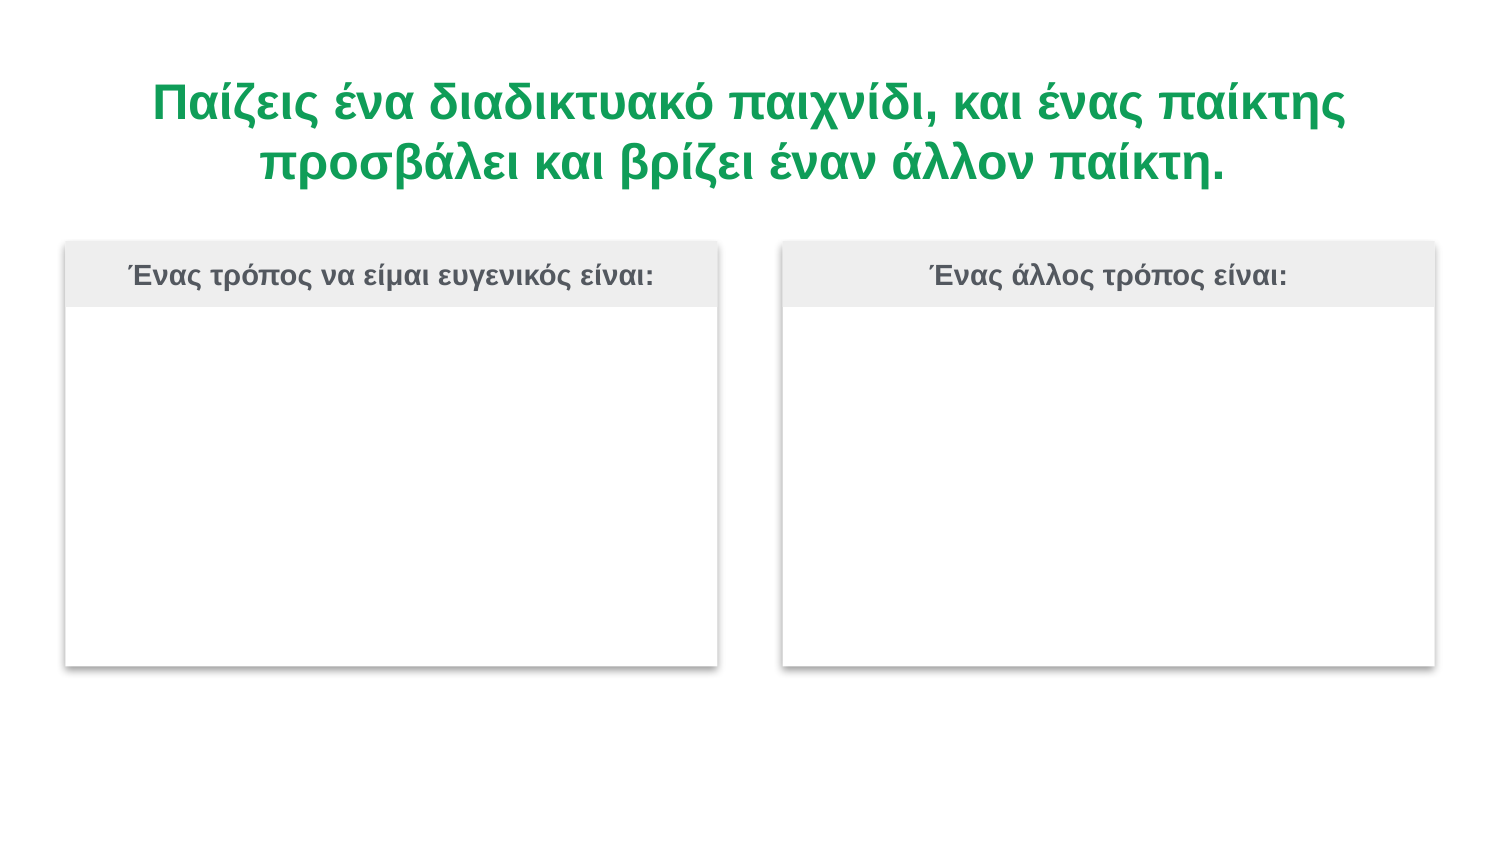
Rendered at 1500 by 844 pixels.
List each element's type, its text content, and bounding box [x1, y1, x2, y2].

text_box [782, 307, 1435, 667]
text_box Ένας τρόπος να είμαι ευγενικός είναι: [65, 243, 718, 305]
text_box [65, 307, 718, 667]
text_box Ένας άλλος τρόπος είναι: [782, 243, 1435, 305]
text_box Παίζεις ένα διαδικτυακό παιχνίδι, και ένας παίκτης προσβάλει και βρίζει έναν άλλον παίκτη. [65, 54, 1435, 149]
